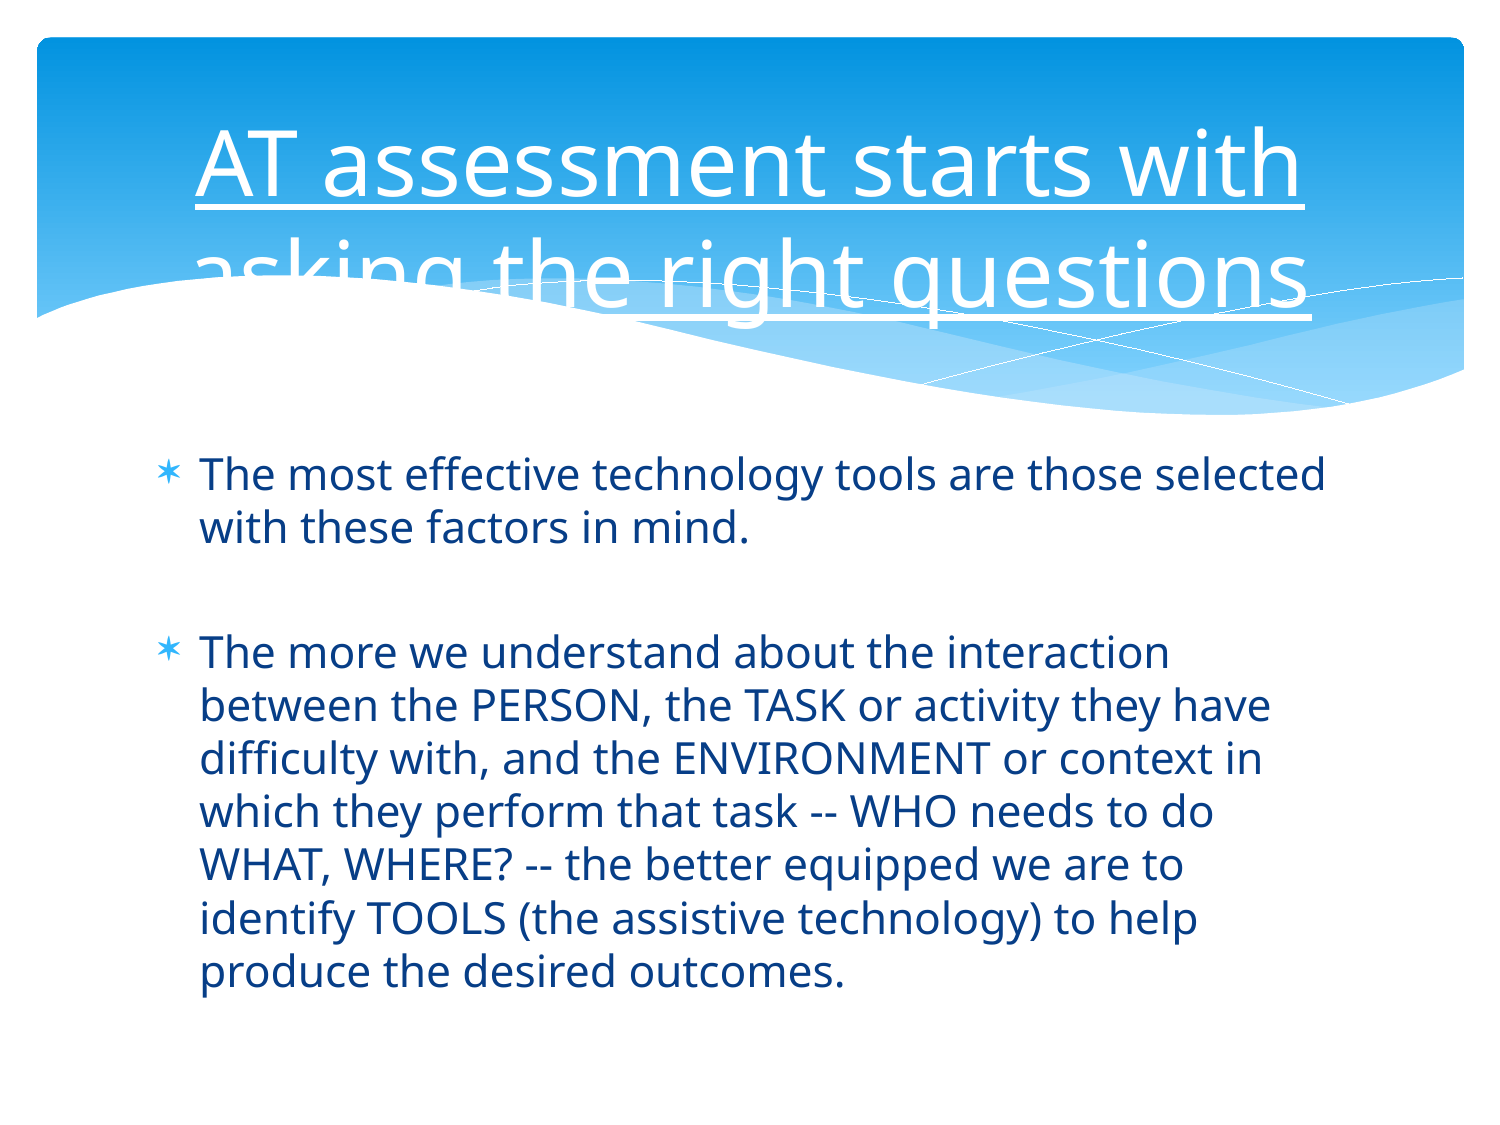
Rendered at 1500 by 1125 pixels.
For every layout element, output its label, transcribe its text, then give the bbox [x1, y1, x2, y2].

list The most effective technology tools are those selected with these factors in mind. The more we understand about the interaction between the PERSON, the TASK or activity they have difficulty with, and the ENVIRONMENT or context in which they perform that task -- WHO needs to do WHAT, WHERE? -- the better equipped we are to identify TOOLS (the assistive technology) to help produce the desired outcomes. [143, 438, 1359, 1005]
title AT assessment starts with asking the right questions [75, 55, 1425, 375]
